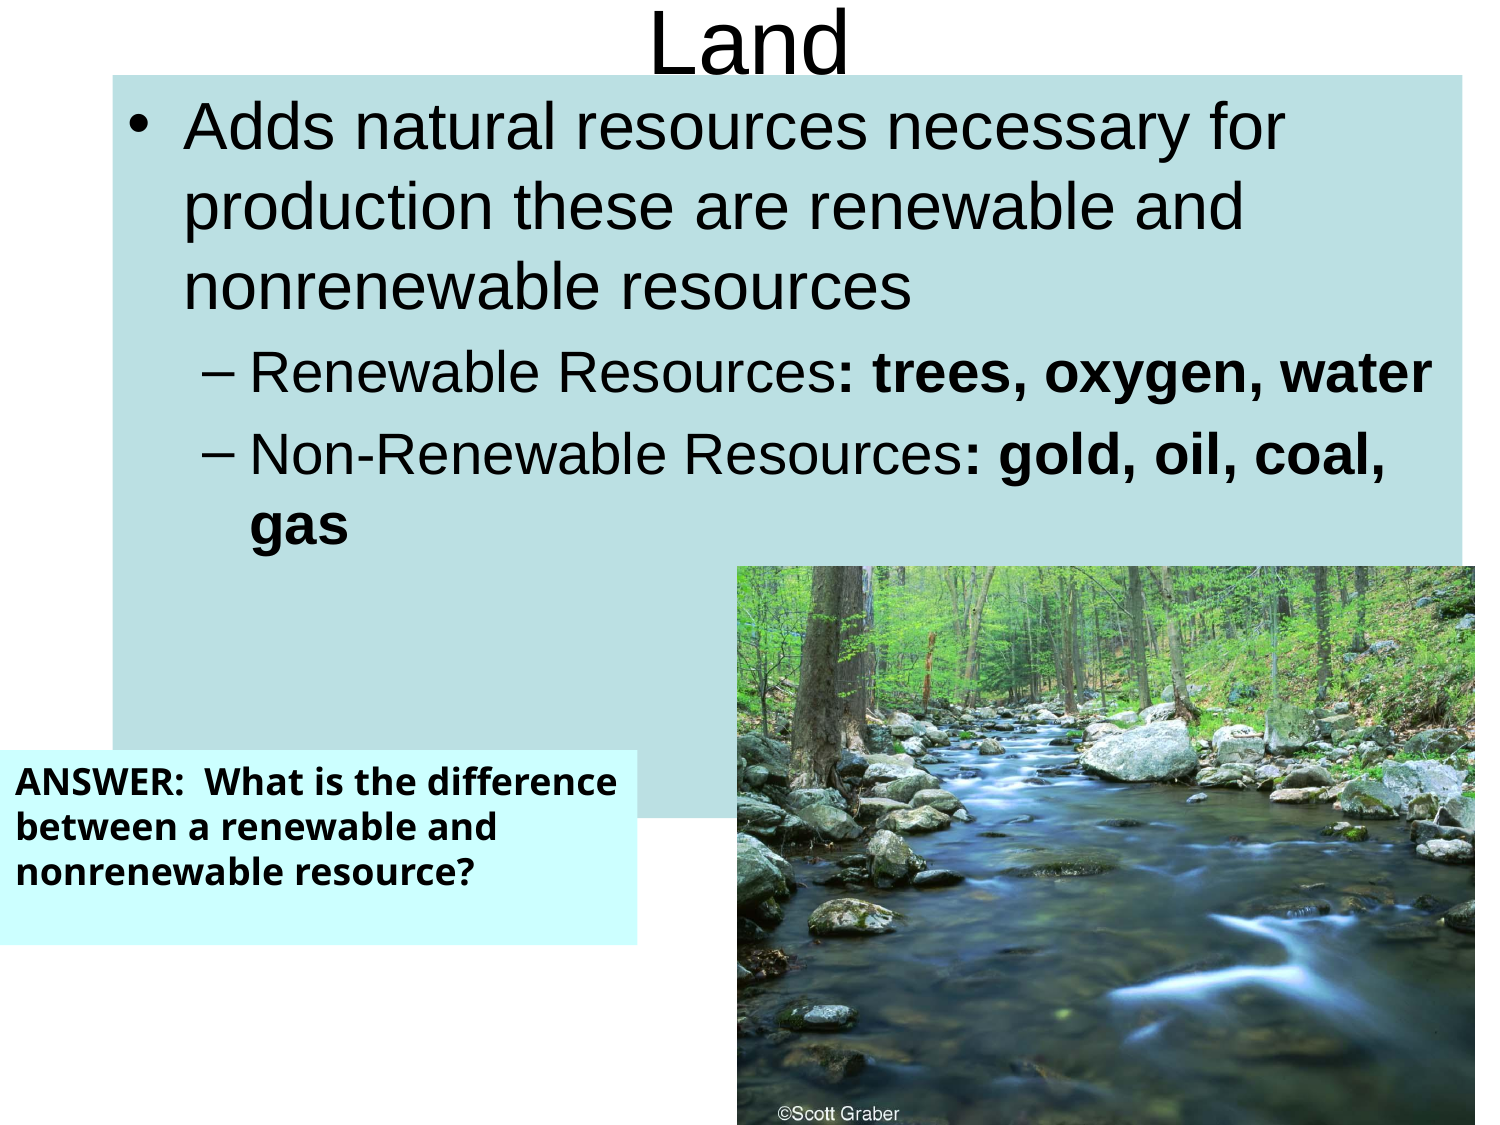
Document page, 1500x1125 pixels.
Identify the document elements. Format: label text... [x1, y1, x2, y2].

list Adds natural resources necessary for production these are renewable and nonrenewable resources Renewable Resources: trees, oxygen, water Non-Renewable Resources: gold, oil, coal, gas [112, 75, 1463, 819]
title Land [75, 0, 1425, 75]
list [737, 566, 1476, 1125]
text_box ANSWER: What is the difference between a renewable and nonrenewable resource? [0, 750, 638, 946]
